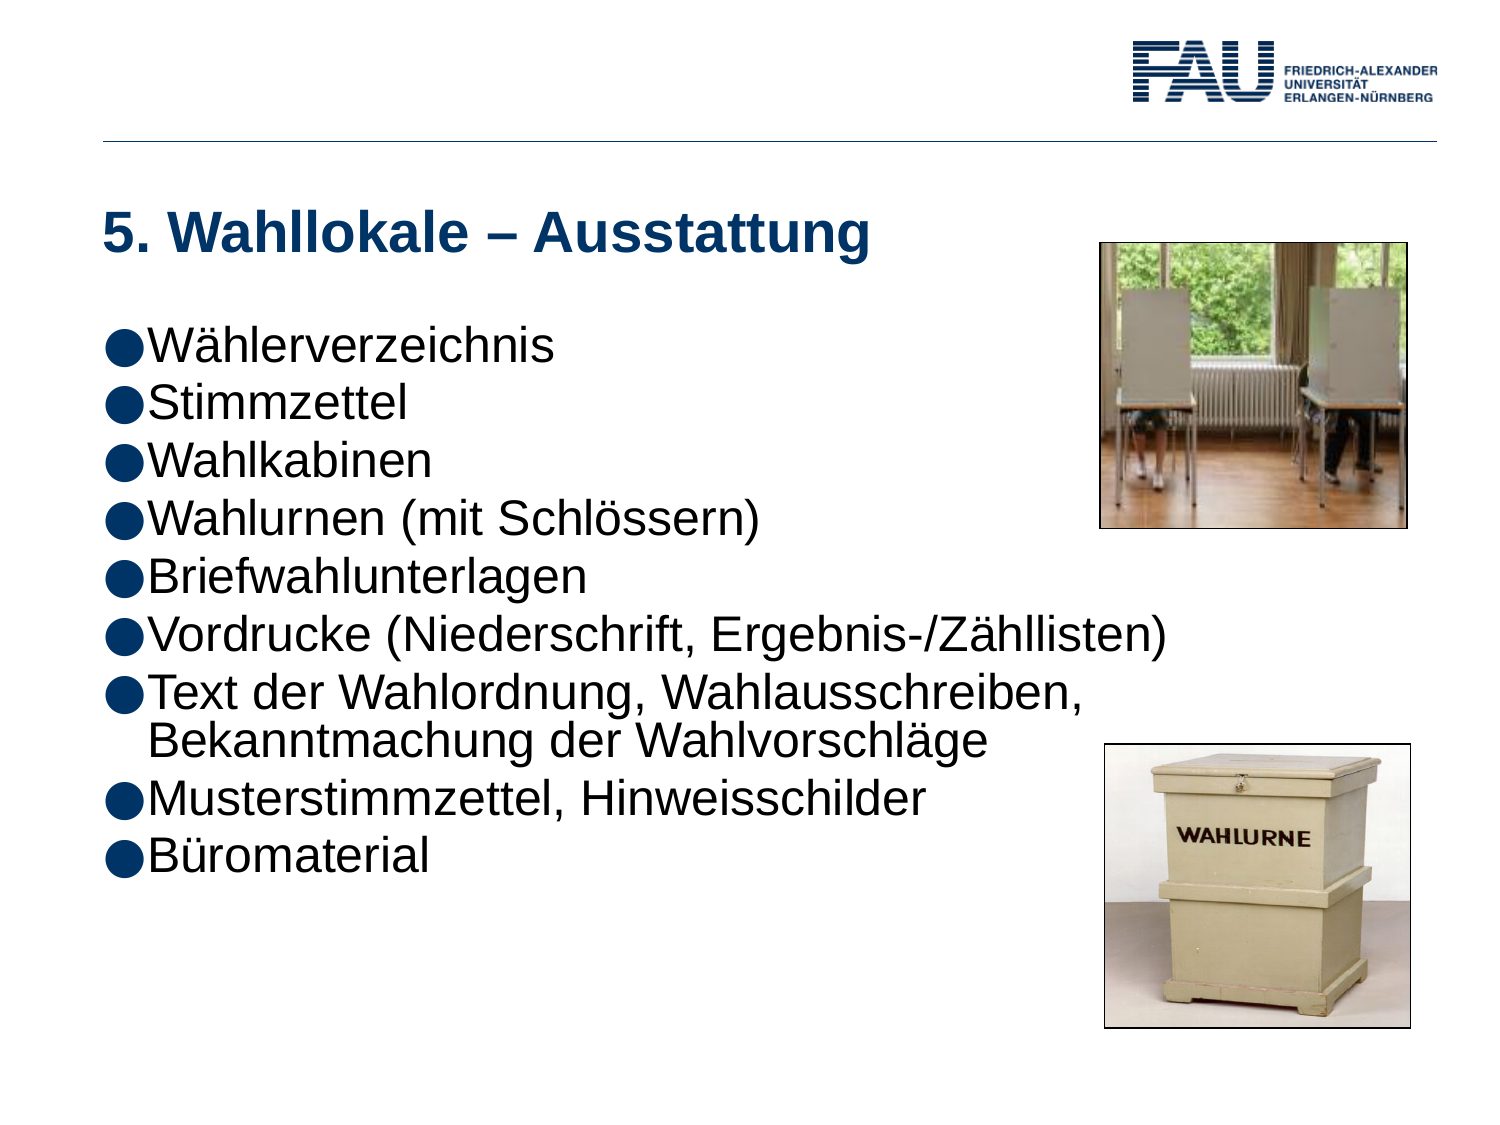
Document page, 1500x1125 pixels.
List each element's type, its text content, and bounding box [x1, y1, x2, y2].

list Wählerverzeichnis Stimmzettel Wahlkabinen Wahlurnen (mit Schlössern) Briefwahlunterlagen Vordrucke (Niederschrift, Ergebnis-/Zähllisten) Text der Wahlordnung, Wahlausschreiben, Bekanntmachung der Wahlvorschläge Musterstimmzettel, Hinweisschilder Büromaterial [102, 323, 1438, 1052]
title 5. Wahllokale – Ausstattung [102, 205, 1438, 265]
picture [1104, 744, 1410, 1028]
picture [1100, 243, 1407, 528]
